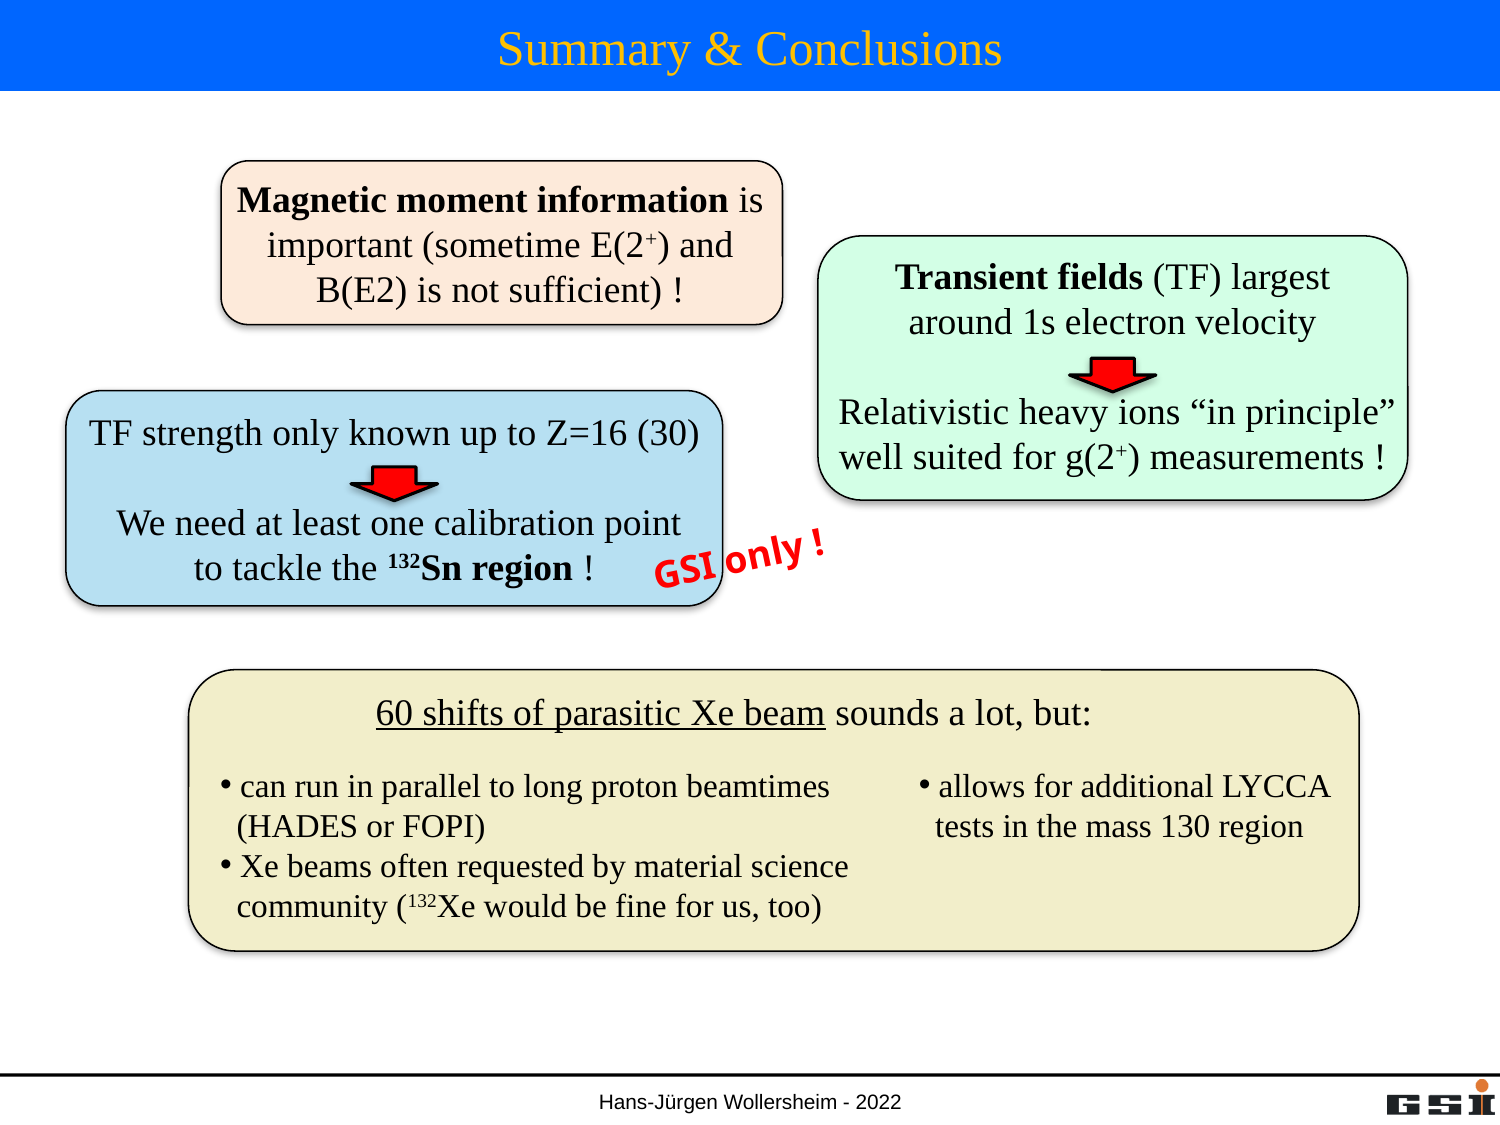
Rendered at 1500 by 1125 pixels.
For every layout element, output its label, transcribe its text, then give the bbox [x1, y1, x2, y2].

picture [1387, 1079, 1495, 1115]
text_box [835, 235, 1391, 244]
text_box [827, 485, 1398, 501]
text_box [65, 402, 74, 594]
text_box allows for additional LYCCA tests in the mass 130 region [903, 756, 1348, 852]
title Summary & Conclusions [0, 0, 1500, 91]
text_box GSI only ! [632, 507, 844, 608]
text_box [229, 318, 775, 326]
text_box [76, 389, 713, 400]
text_box [187, 668, 1360, 952]
text_box Magnetic moment information is important (sometime E(2+) and B(E2) is not sufficient) ! [222, 167, 779, 318]
text_box [1068, 357, 1157, 393]
text_box [779, 173, 784, 313]
text_box [75, 596, 644, 607]
text_box [654, 596, 713, 607]
text_box can run in parallel to long proton beamtimes (HADES or FOPI) Xe beams often requested by material science community (132Xe would be fine for us, too) [205, 756, 865, 932]
text_box [229, 160, 774, 167]
text_box 60 shifts of parasitic Xe beam sounds a lot, but: [360, 680, 1107, 741]
text_box Transient fields (TF) largest around 1s electron velocity Relativistic heavy ions “in principle” well suited for g(2+) measurements ! [814, 244, 1412, 485]
text_box [715, 403, 724, 531]
text_box TF strength only known up to Z=16 (30) We need at least one calibration point to tackle the 132Sn region ! [74, 400, 715, 596]
text_box [350, 466, 439, 502]
